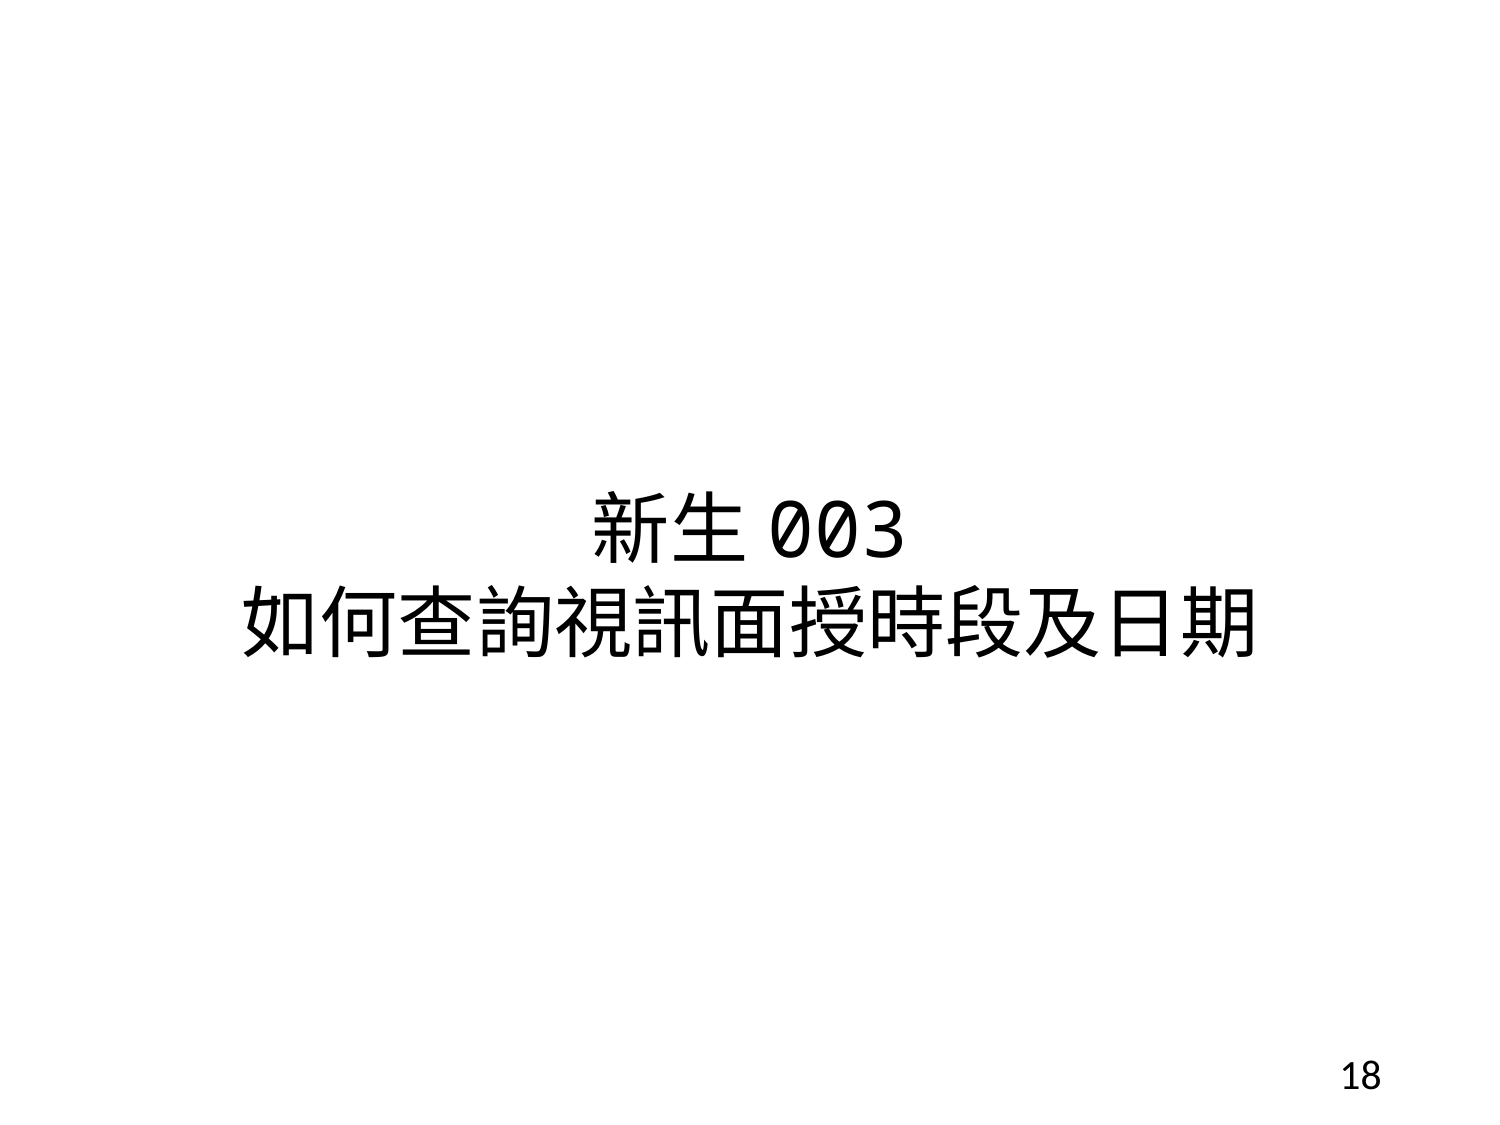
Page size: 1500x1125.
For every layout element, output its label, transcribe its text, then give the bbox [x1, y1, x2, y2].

text_box 新生003 如何查詢視訊面授時段及日期 [226, 471, 1274, 675]
slide_number 18 [1059, 1042, 1397, 1103]
